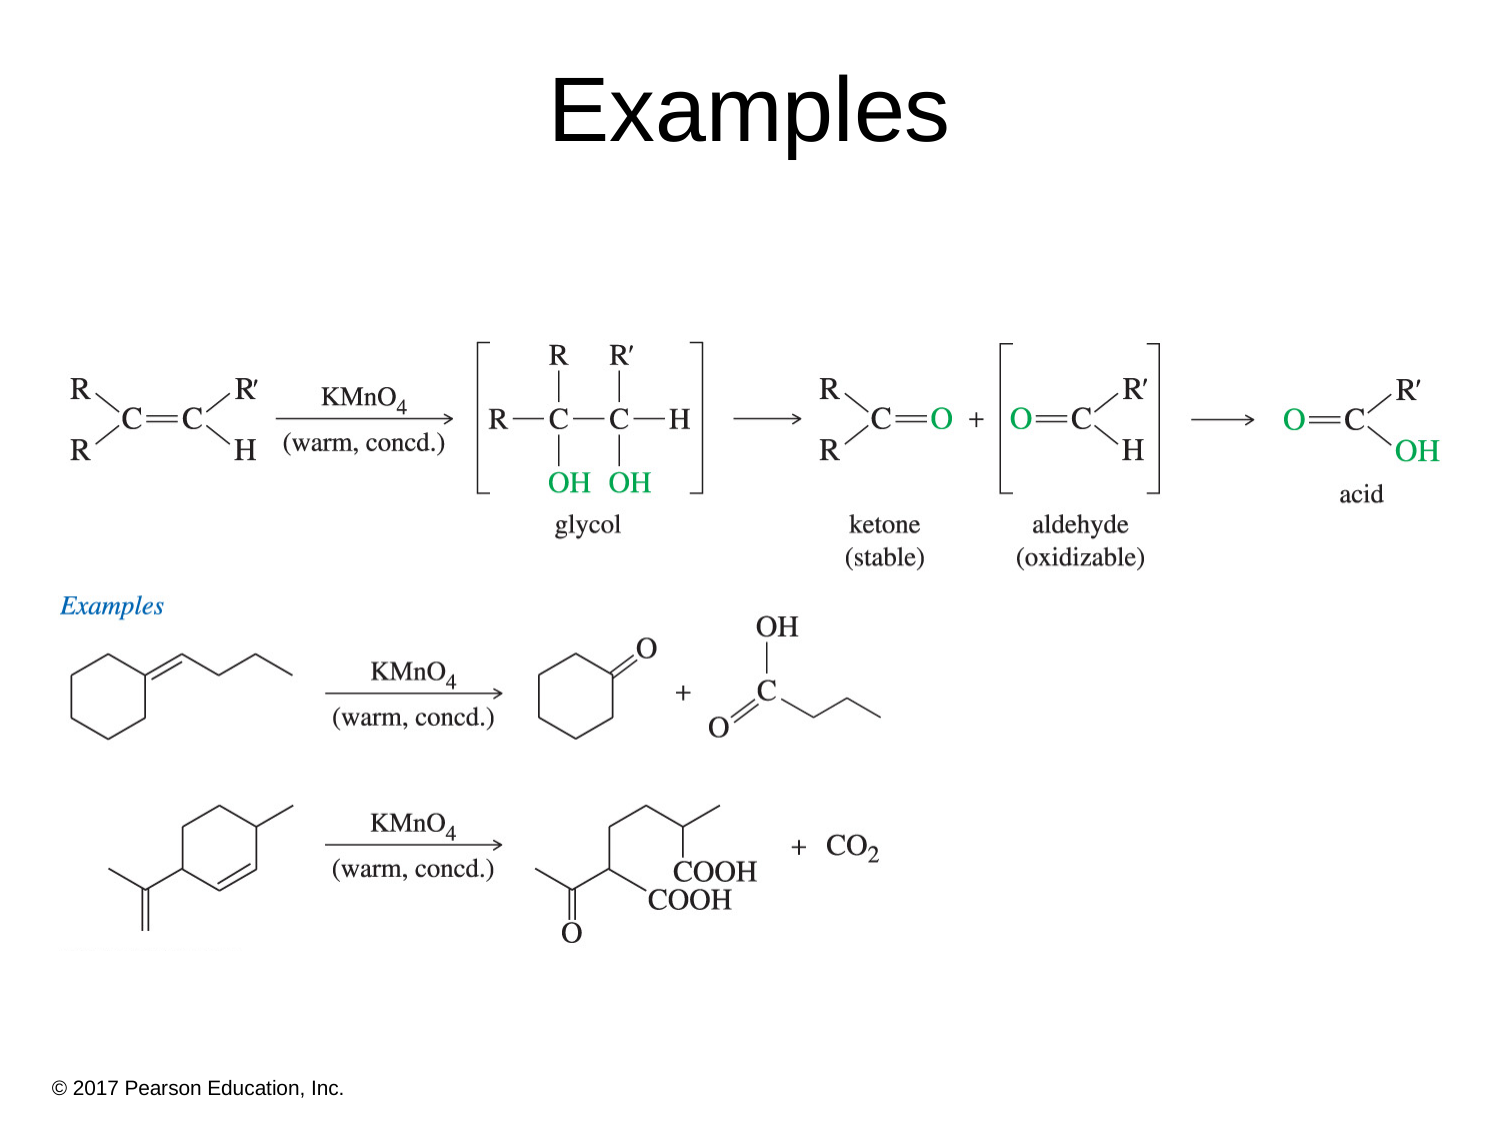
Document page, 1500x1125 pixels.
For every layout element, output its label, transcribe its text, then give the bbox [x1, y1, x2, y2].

picture [49, 331, 1451, 952]
title Examples [112, 41, 1388, 230]
